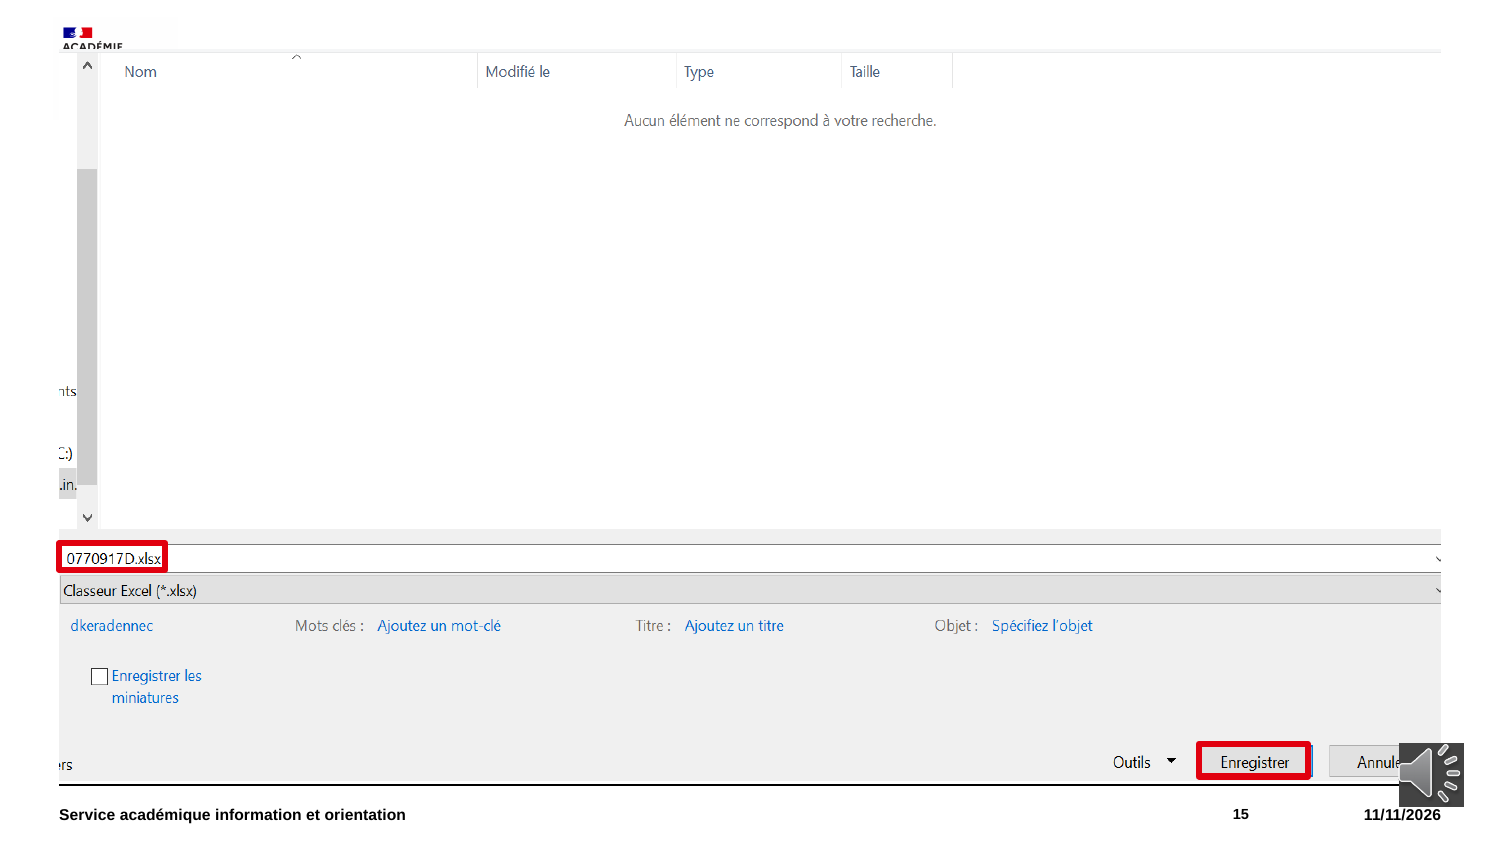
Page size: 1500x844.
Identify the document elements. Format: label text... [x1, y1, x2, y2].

slide_number 15 [1027, 788, 1249, 844]
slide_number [1249, 788, 1441, 844]
picture [53, 17, 1465, 809]
footer Service académique information et orientation [59, 787, 1027, 844]
